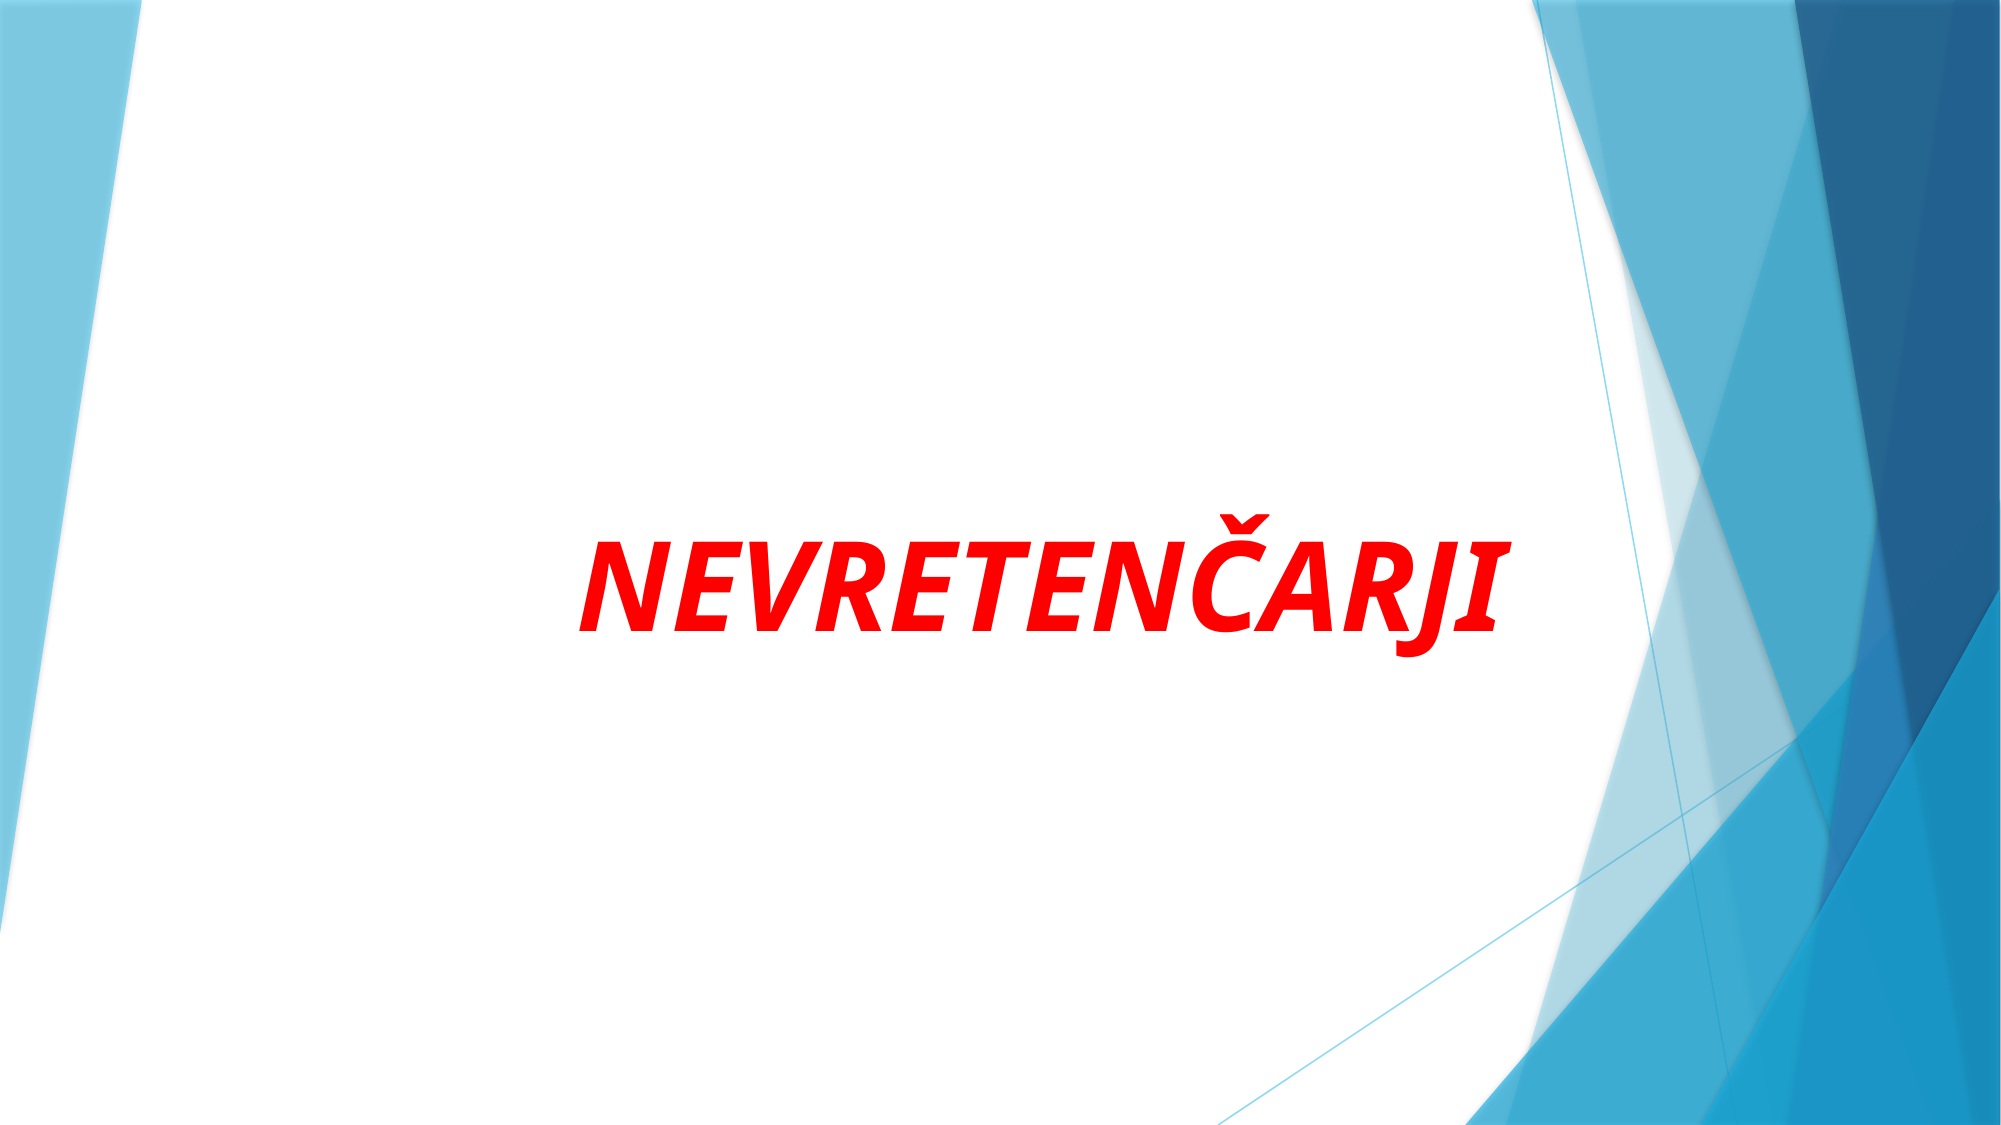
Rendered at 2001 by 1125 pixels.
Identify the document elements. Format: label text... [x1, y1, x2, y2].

title NEVRETENČARJI [247, 394, 1522, 665]
